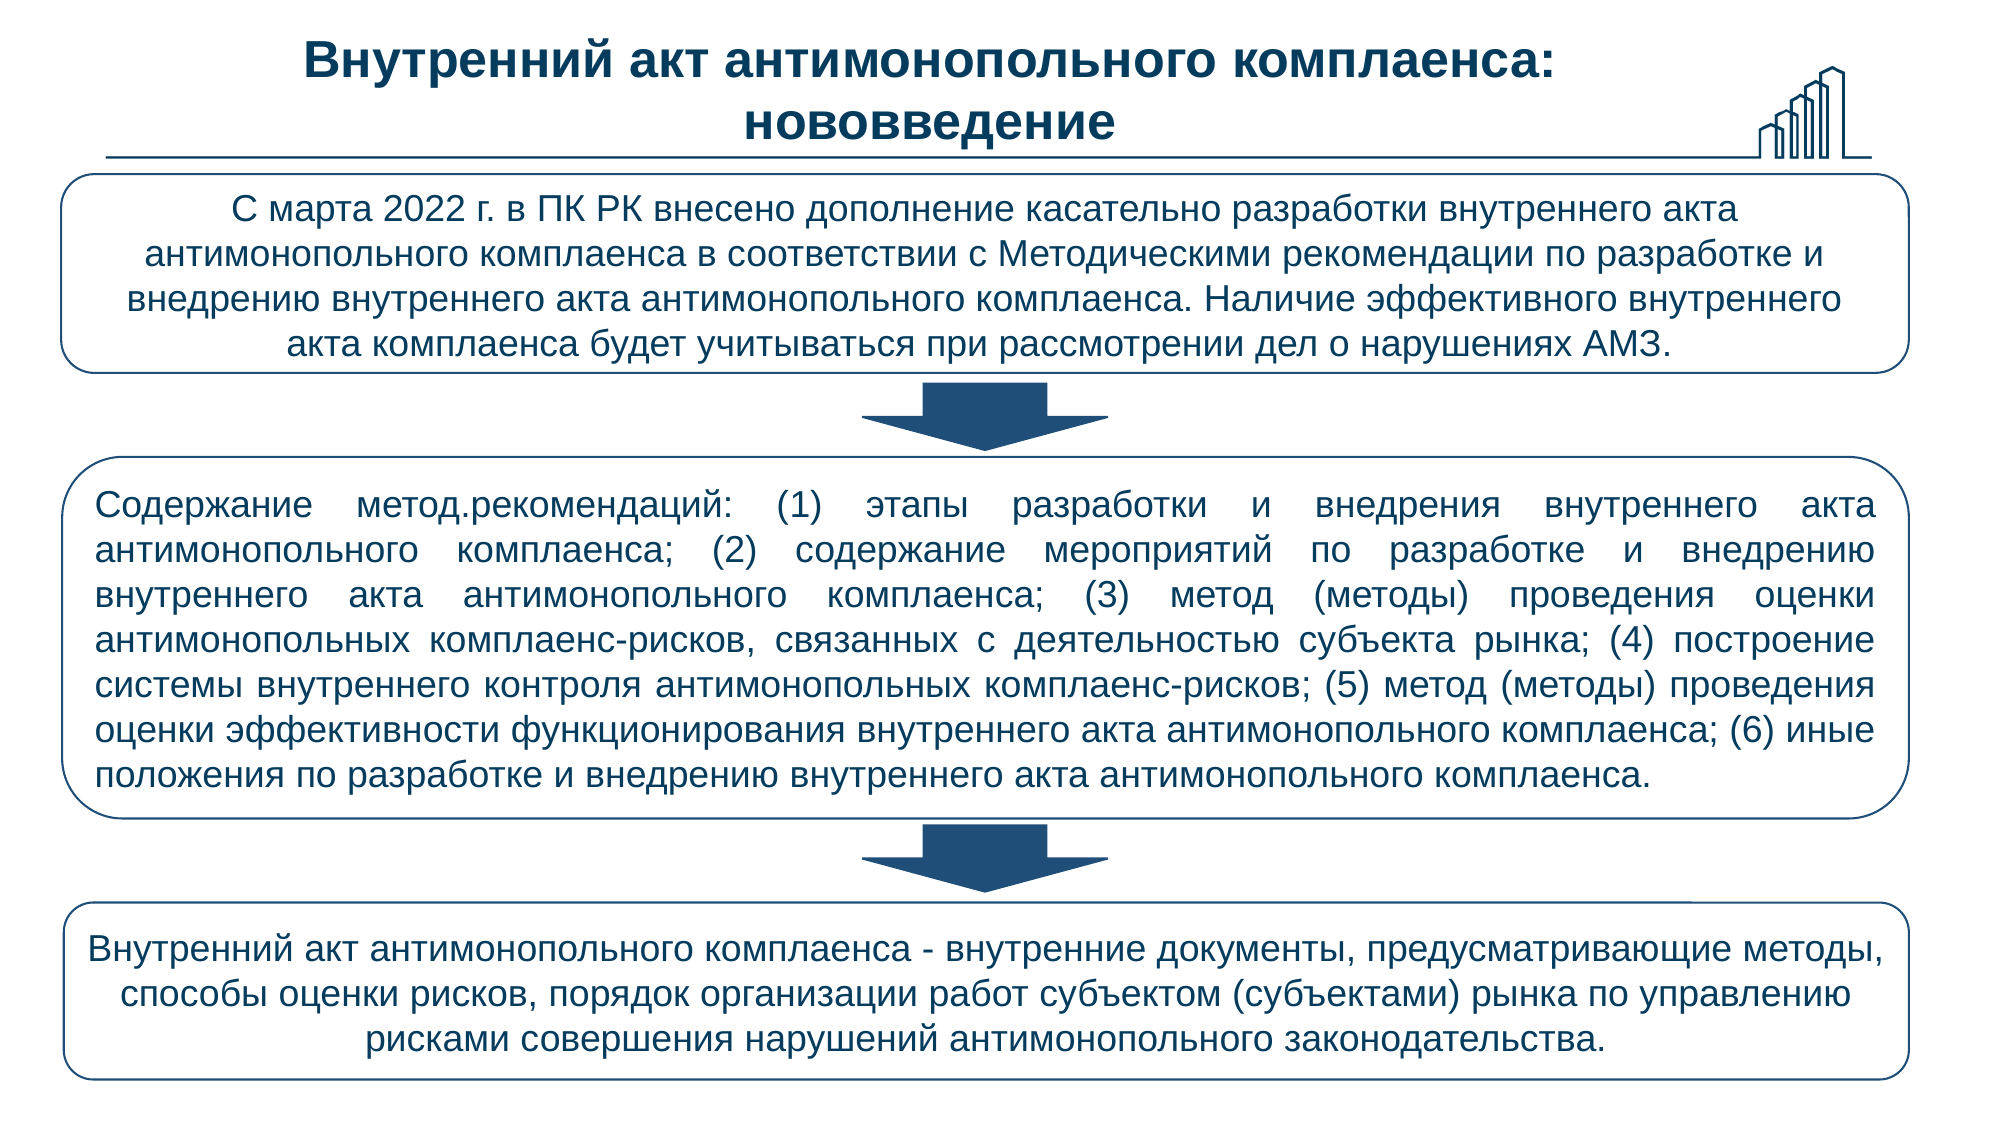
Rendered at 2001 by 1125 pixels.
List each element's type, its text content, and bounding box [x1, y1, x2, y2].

text_box С марта 2022 г. в ПК РК внесено дополнение касательно разработки внутреннего акта антимонопольного комплаенса в соответствии с Методическими рекомендации по разработке и внедрению внутреннего акта антимонопольного комплаенса. Наличие эффективного внутреннего акта комплаенса будет учитываться при рассмотрении дел о нарушениях АМЗ. [60, 173, 1910, 374]
text_box Внутренний акт антимонопольного комплаенса - внутренние документы, предусматривающие методы, способы оценки рисков, порядок организации работ субъектом (субъектами) рынка по управлению рисками совершения нарушений антимонопольного законодательства. [62, 901, 1910, 1081]
text_box Содержание метод.рекомендаций: (1) этапы разработки и внедрения внутреннего акта антимонопольного комплаенса; (2) содержание мероприятий по разработке и внедрению внутреннего акта антимонопольного комплаенса; (3) метод (методы) проведения оценки антимонопольных комплаенс-рисков, связанных с деятельностью субъекта рынка; (4) построение системы внутреннего контроля антимонопольных комплаенс-рисков; (5) метод (методы) проведения оценки эффективности функционирования внутреннего акта антимонопольного комплаенса; (6) иные положения по разработке и внедрению внутреннего акта антимонопольного комплаенса. [61, 455, 1910, 820]
text_box [861, 382, 1109, 452]
text_box Внутренний акт антимонопольного комплаенса: нововведение [105, 17, 1755, 65]
picture [105, 65, 1872, 160]
text_box [861, 824, 1109, 893]
